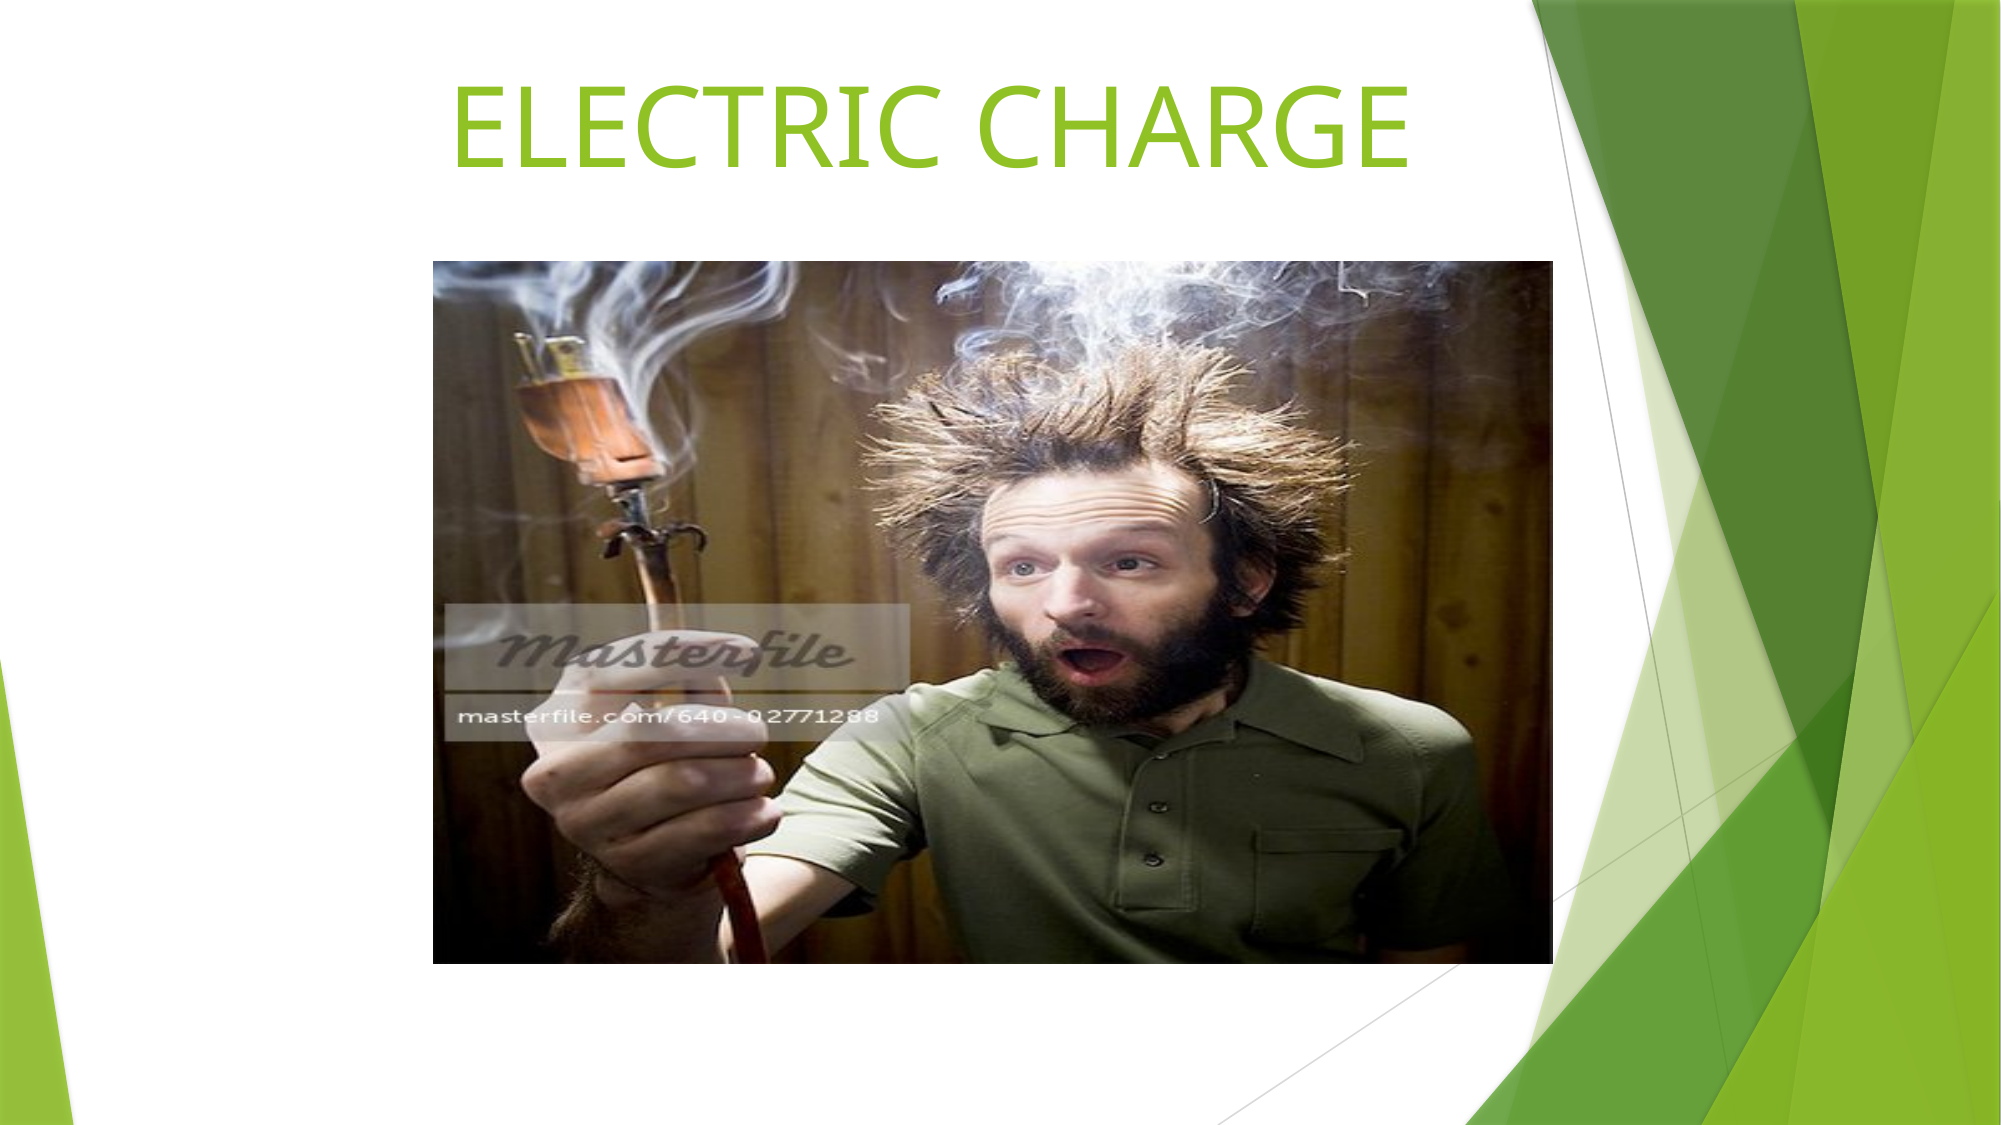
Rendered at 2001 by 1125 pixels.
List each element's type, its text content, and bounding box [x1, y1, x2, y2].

picture [432, 261, 1553, 964]
title ELECTRIC CHARGE [111, 47, 1522, 669]
